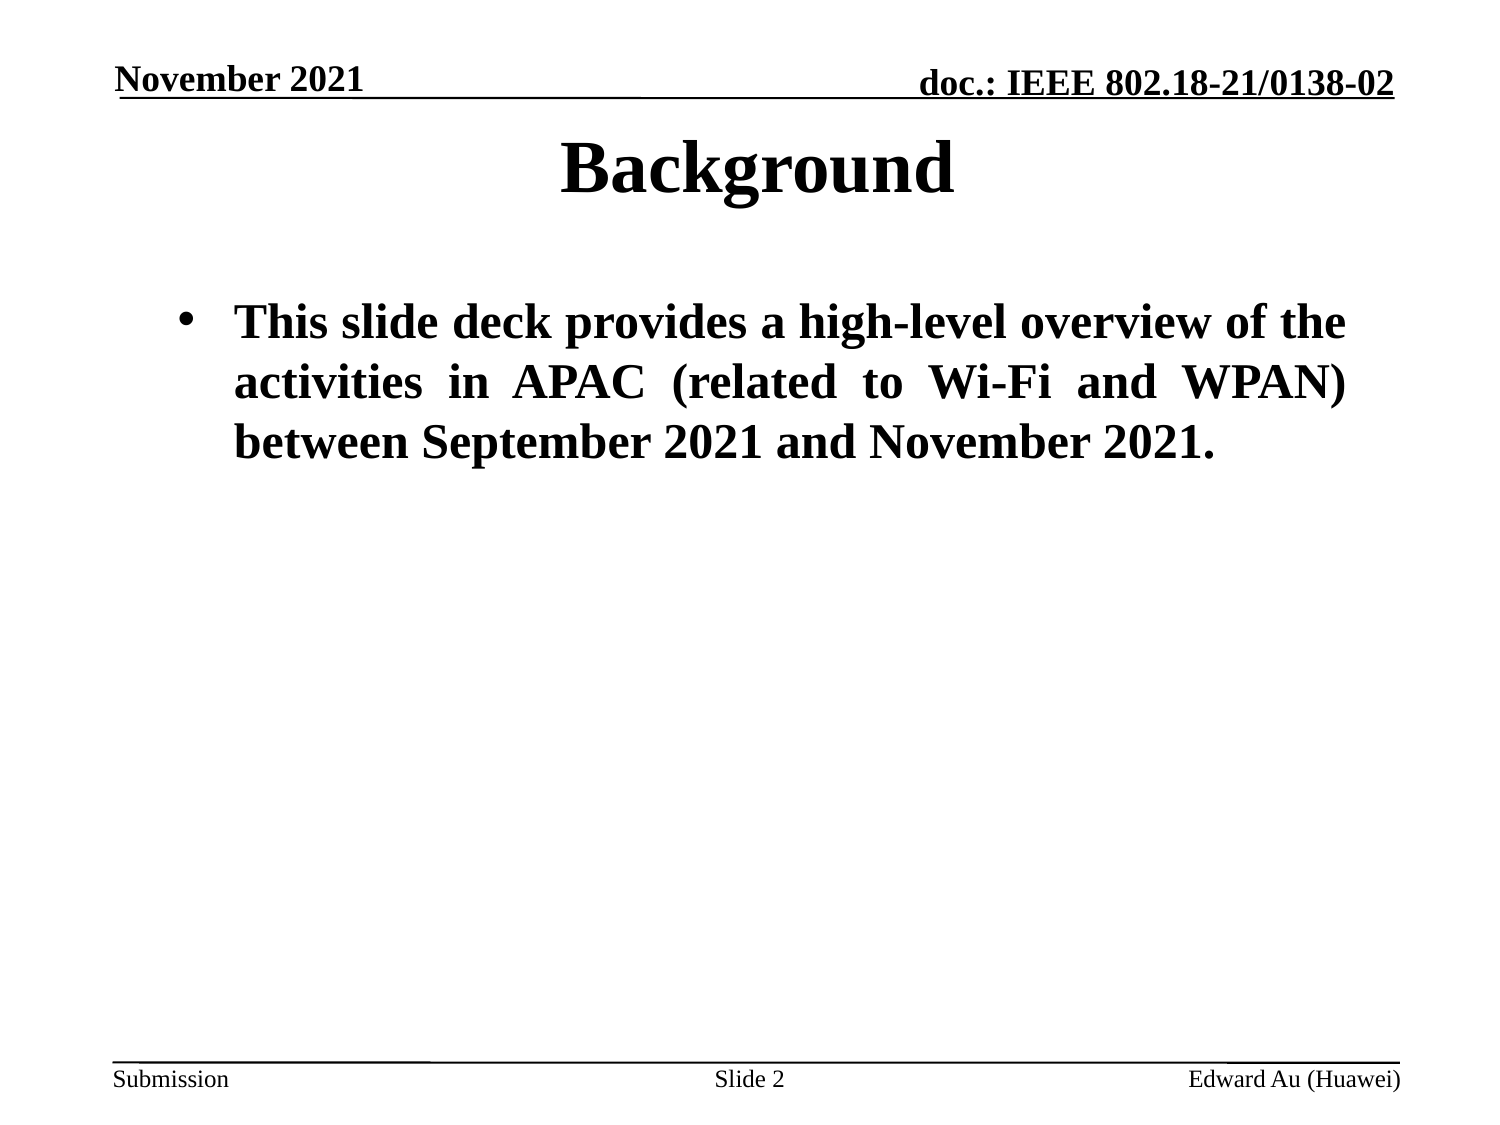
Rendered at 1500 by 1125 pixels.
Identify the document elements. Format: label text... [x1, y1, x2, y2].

title Background [120, 99, 1396, 226]
slide_number Slide 2 [699, 1061, 800, 1123]
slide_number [114, 54, 493, 100]
footer Edward Au (Huawei) [902, 1061, 1402, 1093]
list This slide deck provides a high-level overview of the activities in APAC (related to Wi-Fi and WPAN) between September 2021 and November 2021. [162, 280, 1363, 1013]
